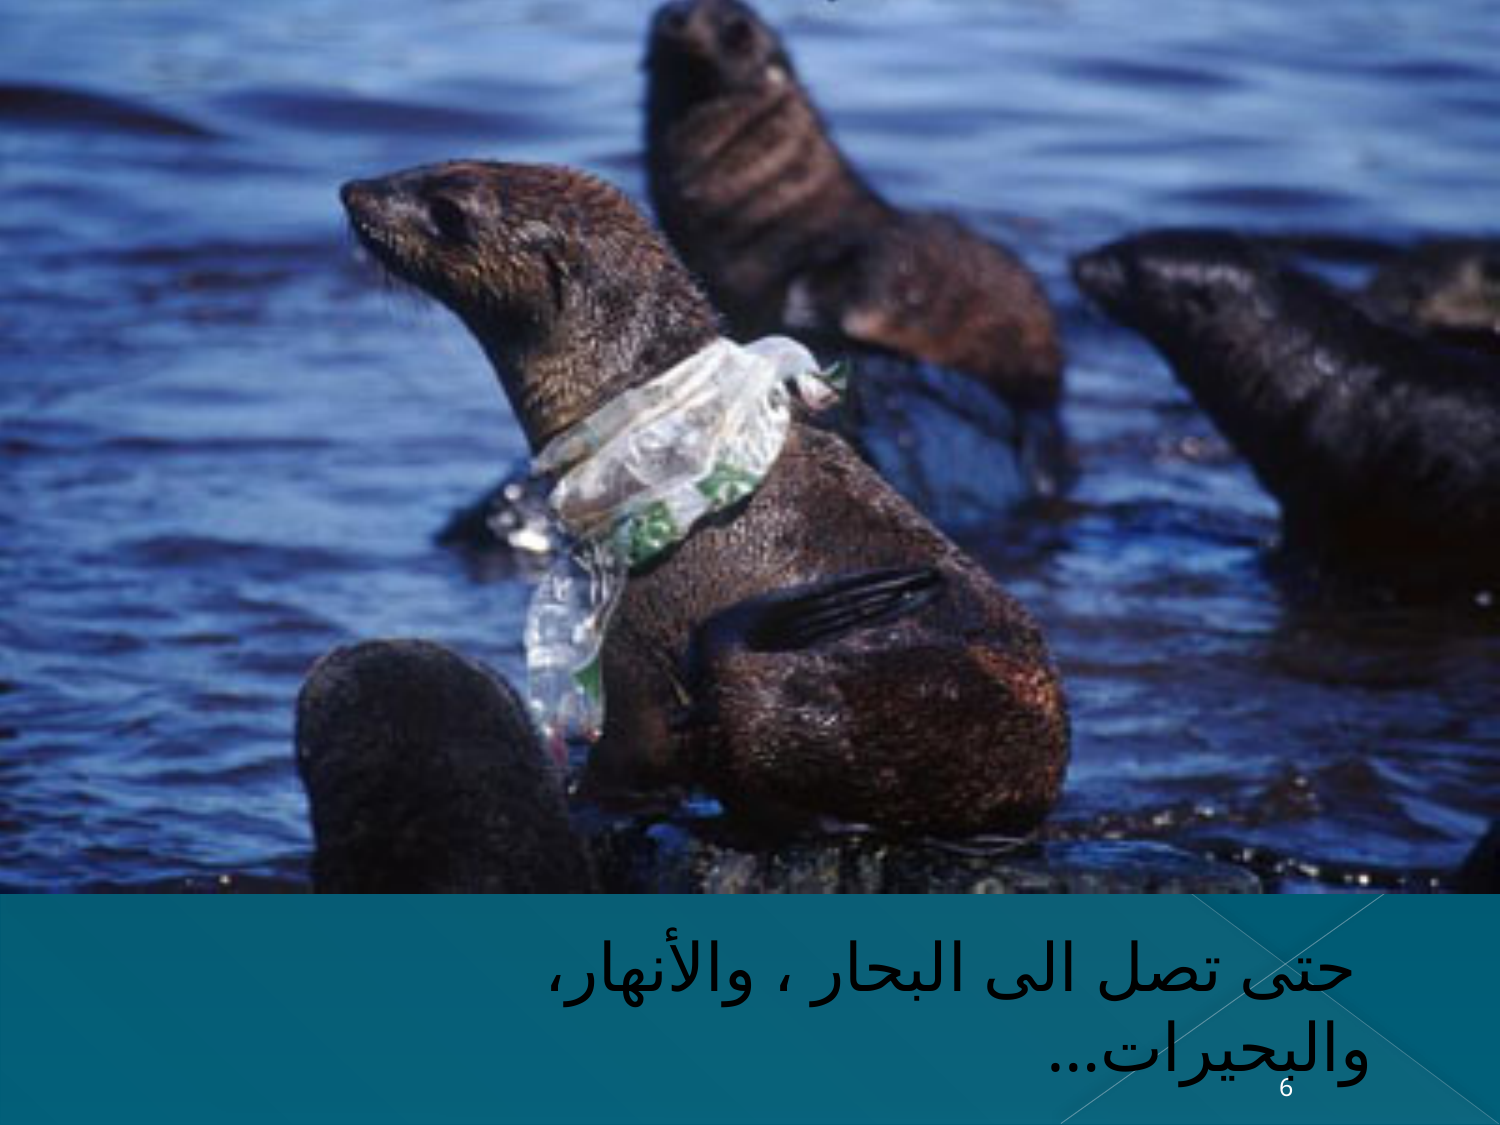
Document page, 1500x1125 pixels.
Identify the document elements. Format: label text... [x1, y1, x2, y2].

slide_number 6 [1245, 1063, 1328, 1113]
text_box حتى تصل الى البحار ، والأنهار، والبحيرات… [230, 916, 1388, 1093]
picture [0, 0, 1500, 896]
